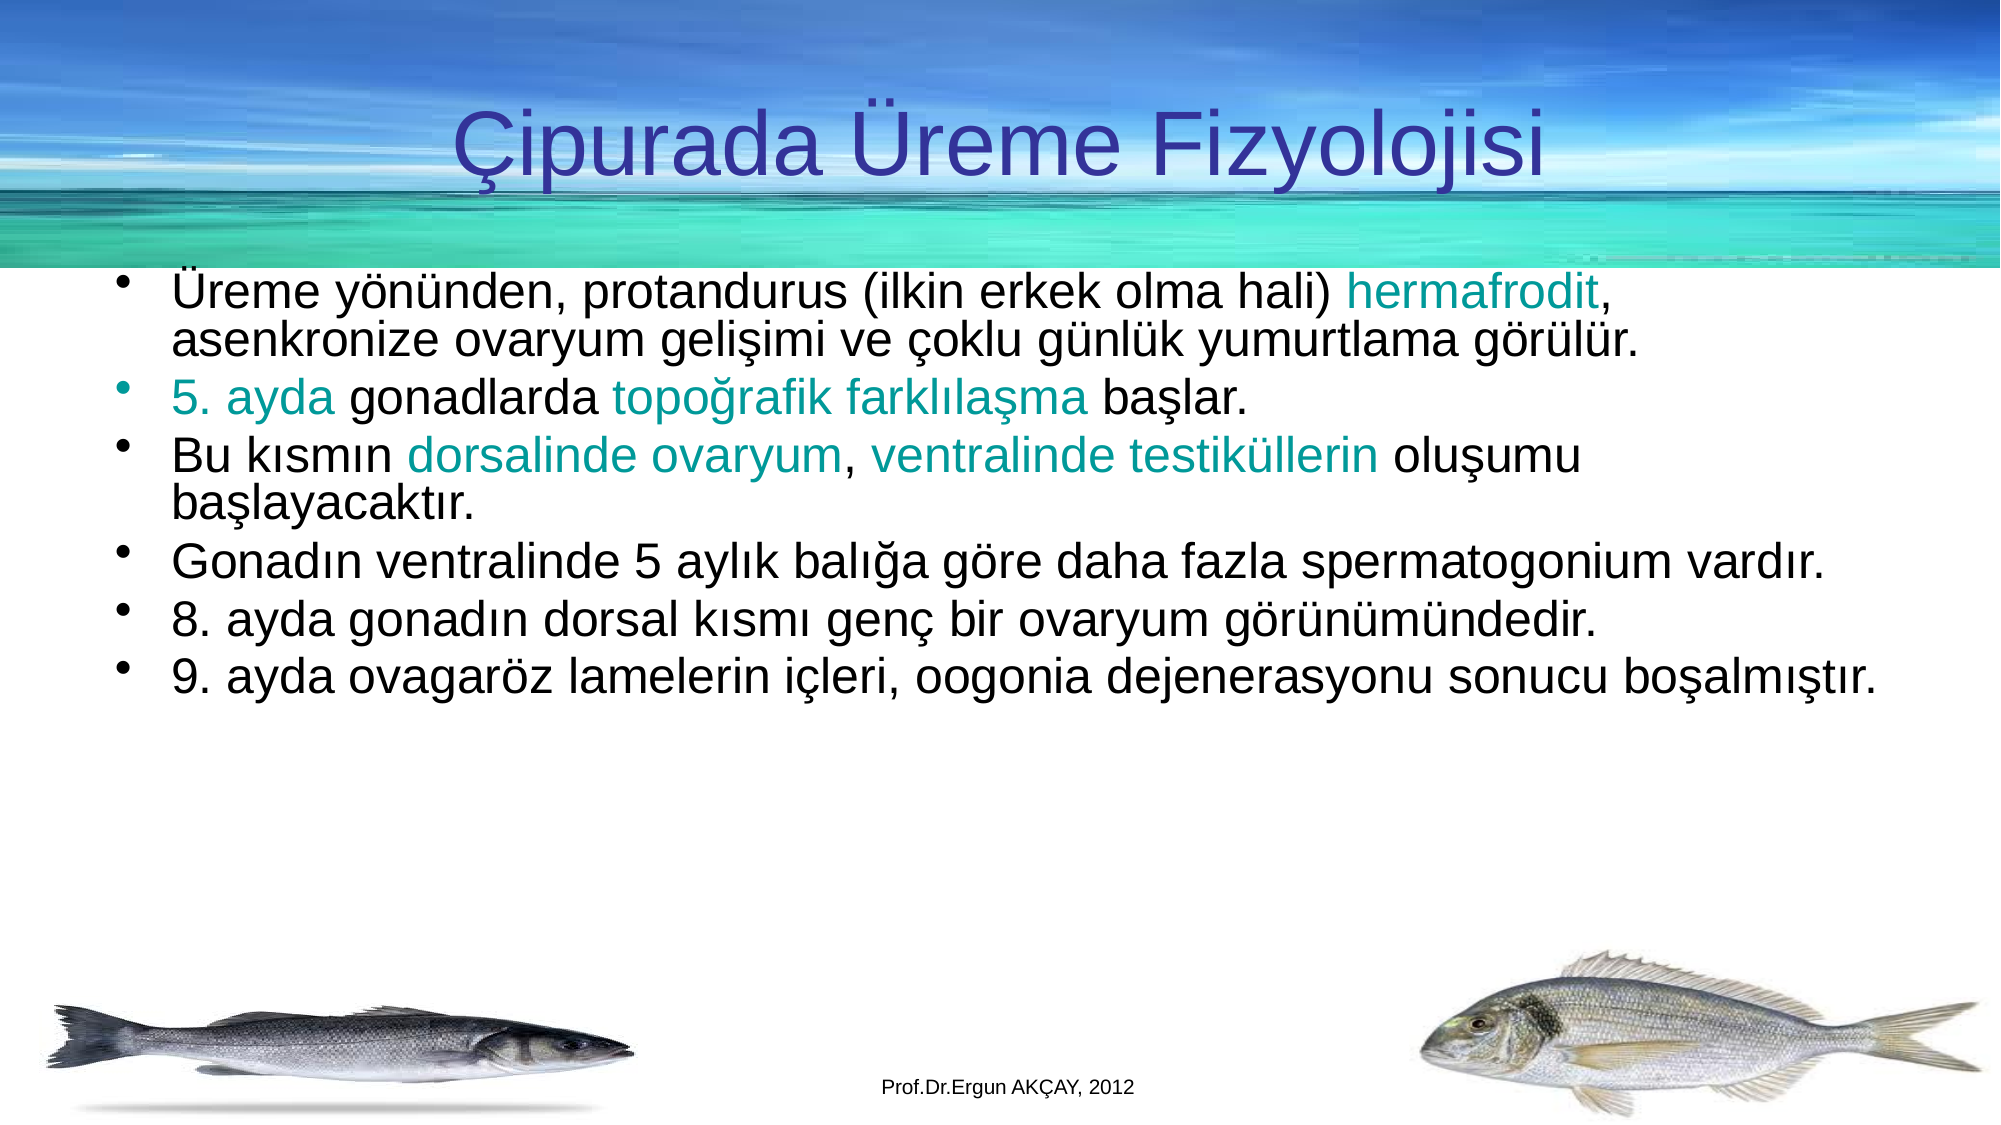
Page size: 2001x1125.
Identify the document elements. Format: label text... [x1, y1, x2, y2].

title Çipurada Üreme Fizyolojisi [99, 45, 1900, 233]
picture [39, 964, 638, 1125]
picture [1409, 940, 2000, 1125]
list Üreme yönünden, protandurus (ilkin erkek olma hali) hermafrodit, asenkronize ovaryum gelişimi ve çoklu günlük yumurtlama görülür. 5. ayda gonadlarda topoğrafik farklılaşma başlar. Bu kısmın dorsalinde ovaryum, ventralinde testiküllerin oluşumu başlayacaktır. Gonadın ventralinde 5 aylık balığa göre daha fazla spermatogonium vardır. 8. ayda gonadın dorsal kısmı genç bir ovaryum görünümündedir. 9. ayda ovagaröz lamelerin içleri, oogonia dejenerasyonu sonucu boşalmıştır. [99, 262, 1900, 1005]
footer Prof.Dr.Ergun AKÇAY, 2012 [763, 1065, 1253, 1125]
picture [0, 0, 2000, 268]
